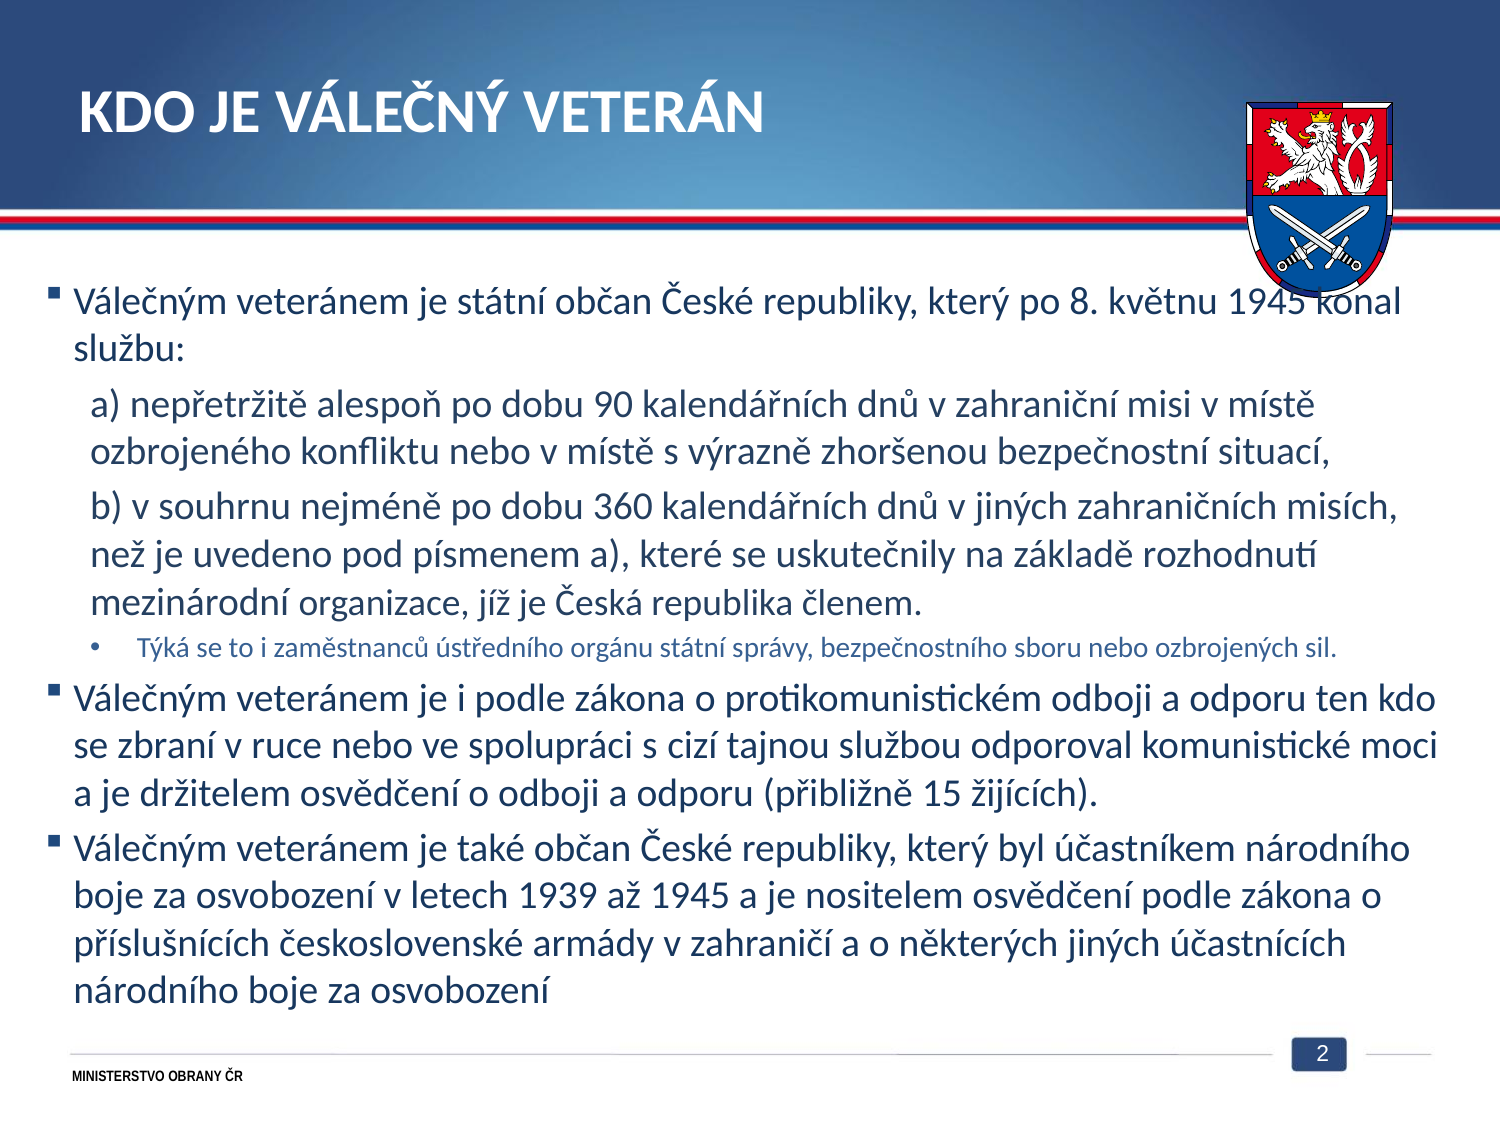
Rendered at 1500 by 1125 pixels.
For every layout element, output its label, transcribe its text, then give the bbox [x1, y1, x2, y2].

list Válečným veteránem je státní občan České republiky, který po 8. květnu 1945 konal službu: a) nepřetržitě alespoň po dobu 90 kalendářních dnů v zahraniční misi v místě ozbrojeného konfliktu nebo v místě s výrazně zhoršenou bezpečnostní situací, b) v souhrnu nejméně po dobu 360 kalendářních dnů v jiných zahraničních misích, než je uvedeno pod písmenem a), které se uskutečnily na základě rozhodnutí mezinárodní organizace, jíž je Česká republika členem. Týká se to i zaměstnanců ústředního orgánu státní správy, bezpečnostního sboru nebo ozbrojených sil. Válečným veteránem je i podle zákona o protikomunistickém odboji a odporu ten kdo se zbraní v ruce nebo ve spolupráci s cizí tajnou službou odporoval komunistické moci a je držitelem osvědčení o odboji a odporu (přibližně 15 žijících). Válečným veteránem je také občan České republiky, který byl účastníkem národního boje za osvobození v letech 1939 až 1945 a je nositelem osvědčení podle zákona o příslušnících československé armády v zahraničí a o některých jiných účastnících národního boje za osvobození [0, 267, 1471, 1047]
title KDO JE VÁLEČNÝ VETERÁN [64, 19, 1317, 197]
slide_number 2 [1269, 1022, 1376, 1083]
picture [0, 0, 1500, 1125]
